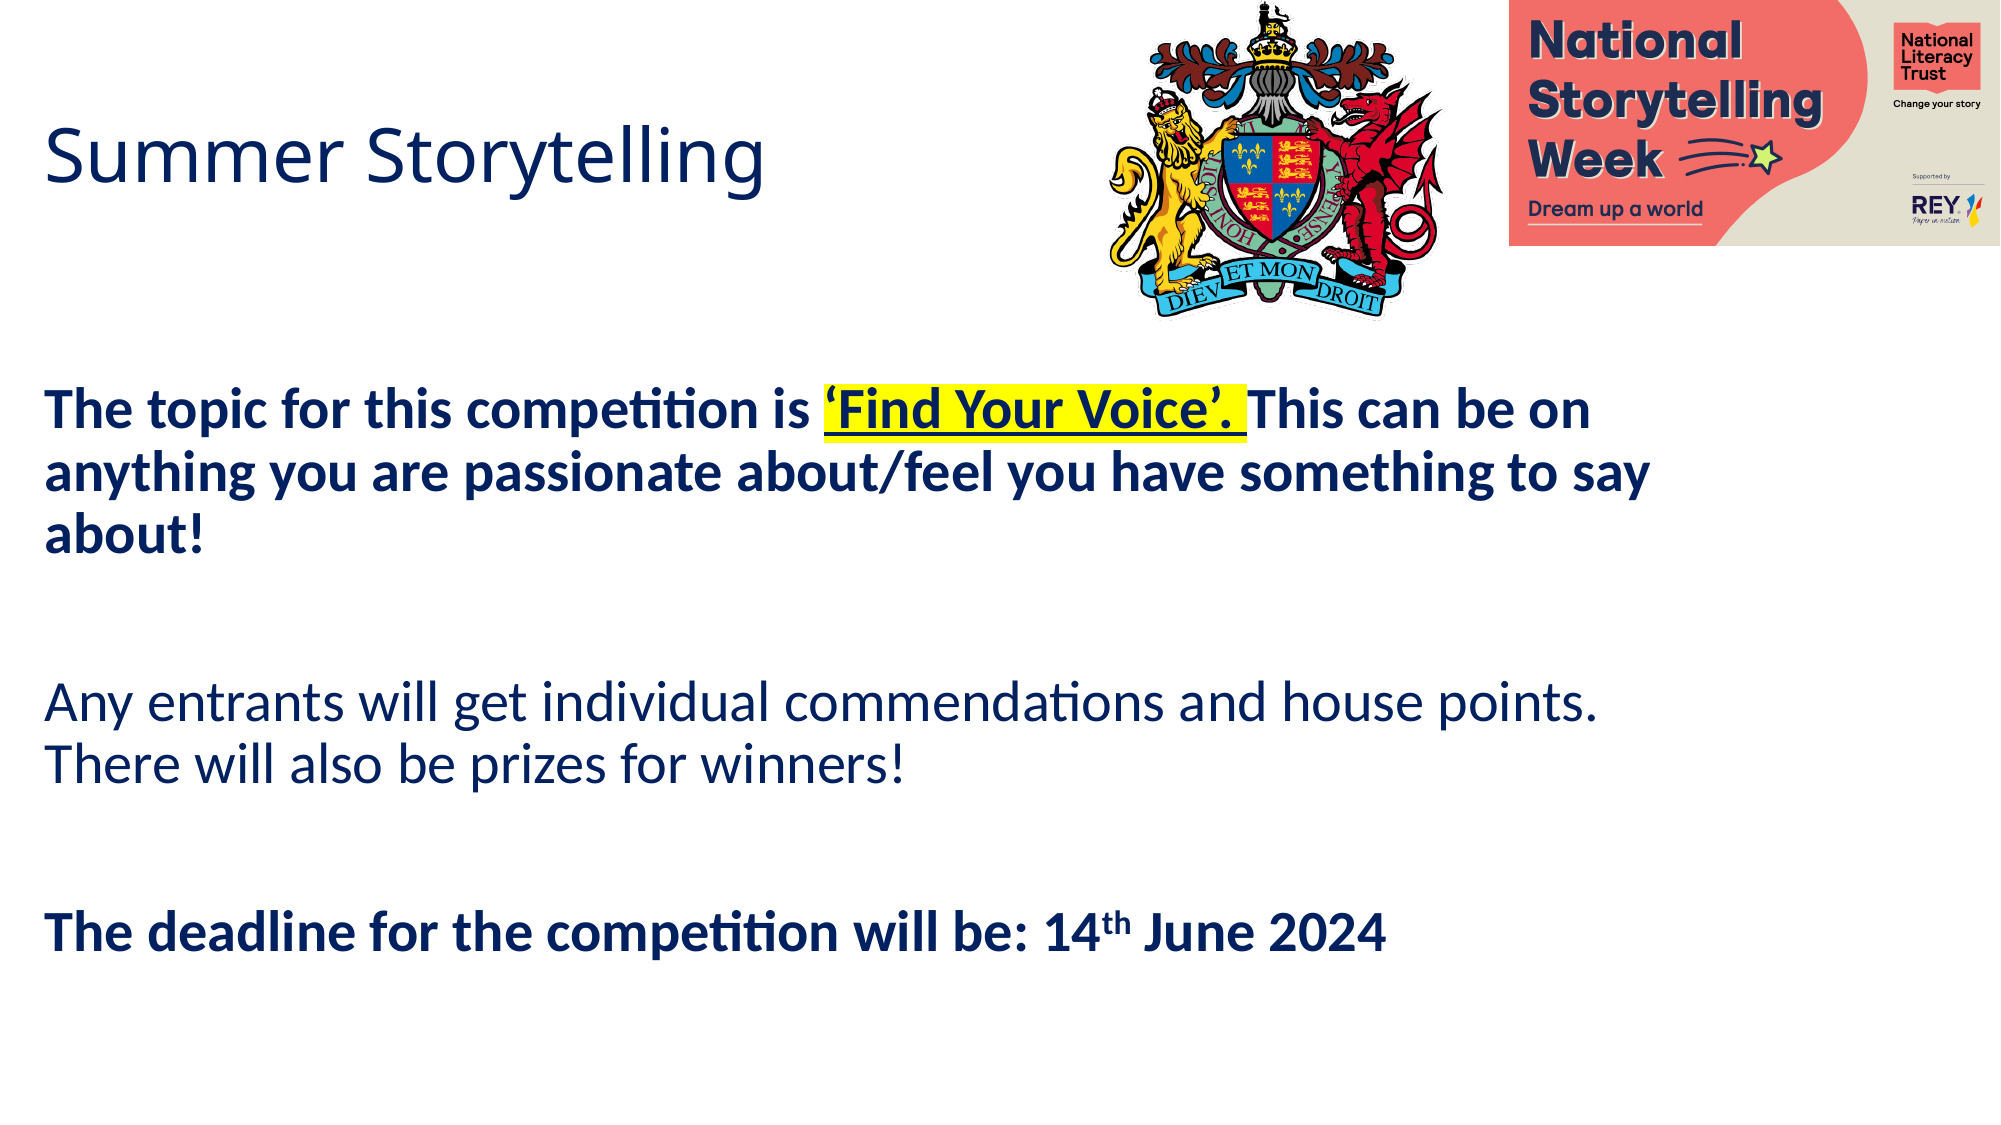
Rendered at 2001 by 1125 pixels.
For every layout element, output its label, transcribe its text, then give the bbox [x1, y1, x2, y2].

title Summer Storytelling [1470, 49, 1755, 267]
picture [1509, 0, 2000, 246]
picture [1107, 0, 1470, 321]
title Summer Storytelling [29, 49, 1107, 267]
list The topic for this competition is ‘Find Your Voice’. This can be on anything you are passionate about/feel you have something to say about! Any entrants will get individual commendations and house points. There will also be prizes for winners! The deadline for the competition will be: 14th June 2024 [29, 370, 1755, 1076]
